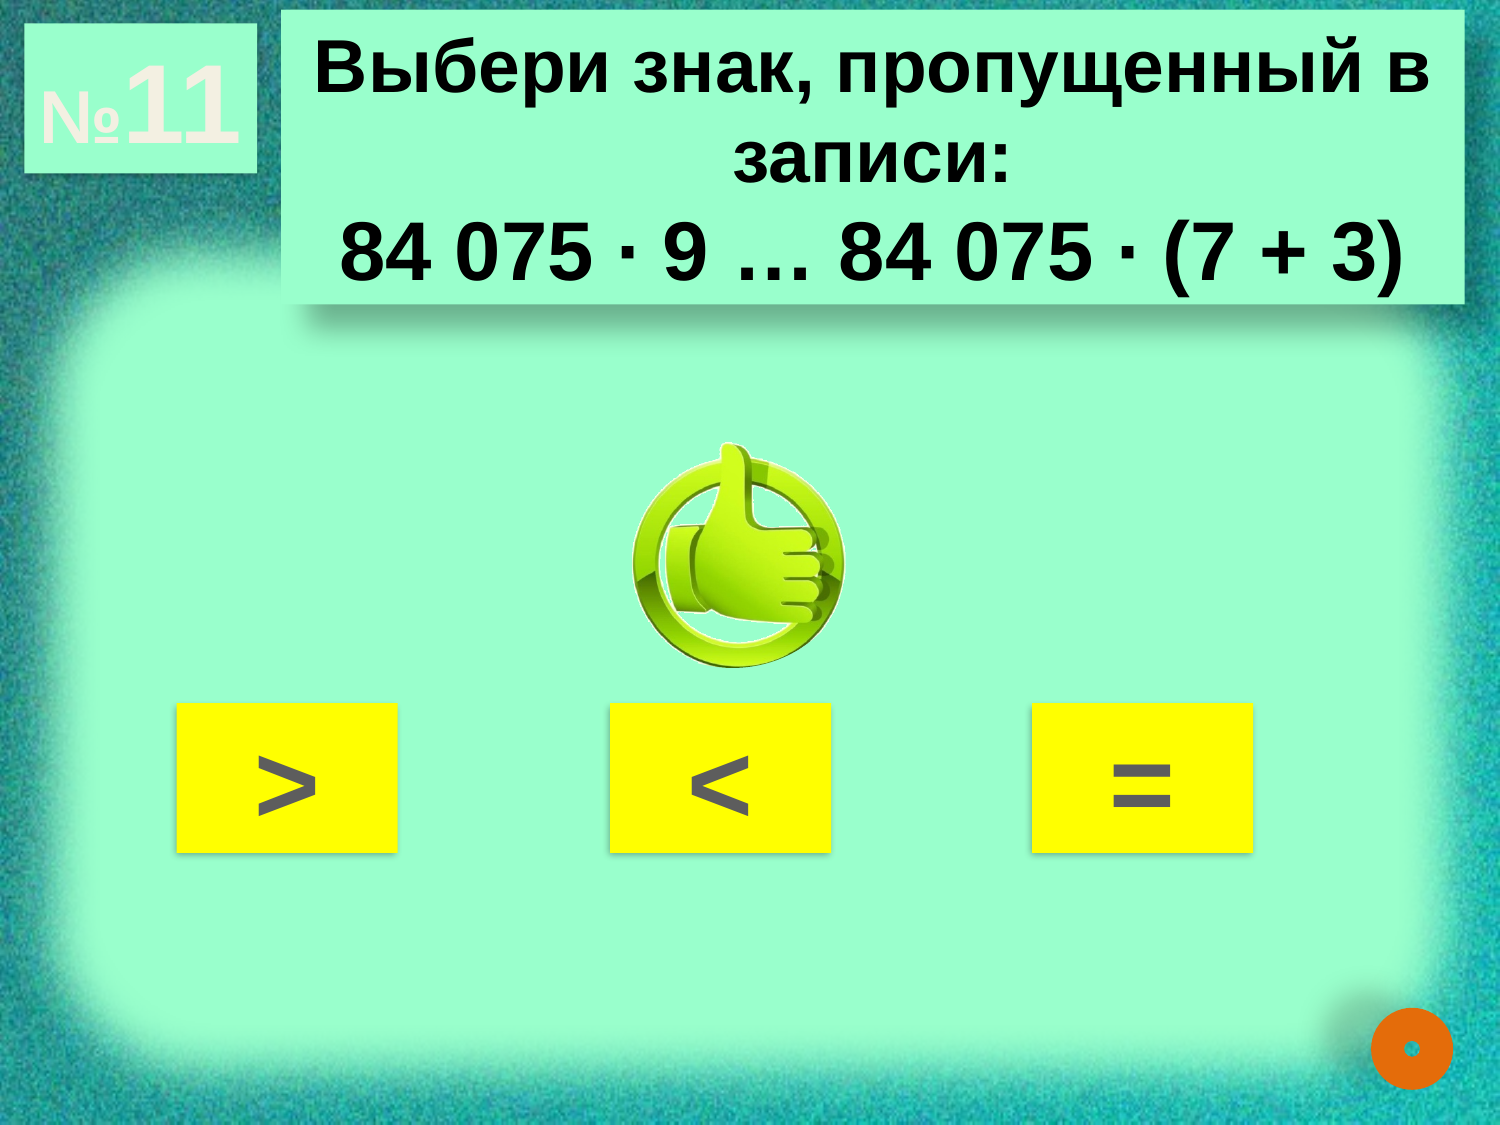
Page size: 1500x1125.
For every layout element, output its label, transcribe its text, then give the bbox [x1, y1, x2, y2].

text_box Выбери знак, пропущенный в записи: 84 075 ∙ 9 … 84 075 ∙ (7 + 3) [281, 9, 1465, 305]
picture [0, 0, 1500, 1125]
text_box [1368, 1005, 1456, 1092]
text_box = [1032, 703, 1254, 853]
text_box > [176, 703, 398, 853]
text_box < [610, 703, 832, 853]
text_box №11 [24, 23, 258, 174]
